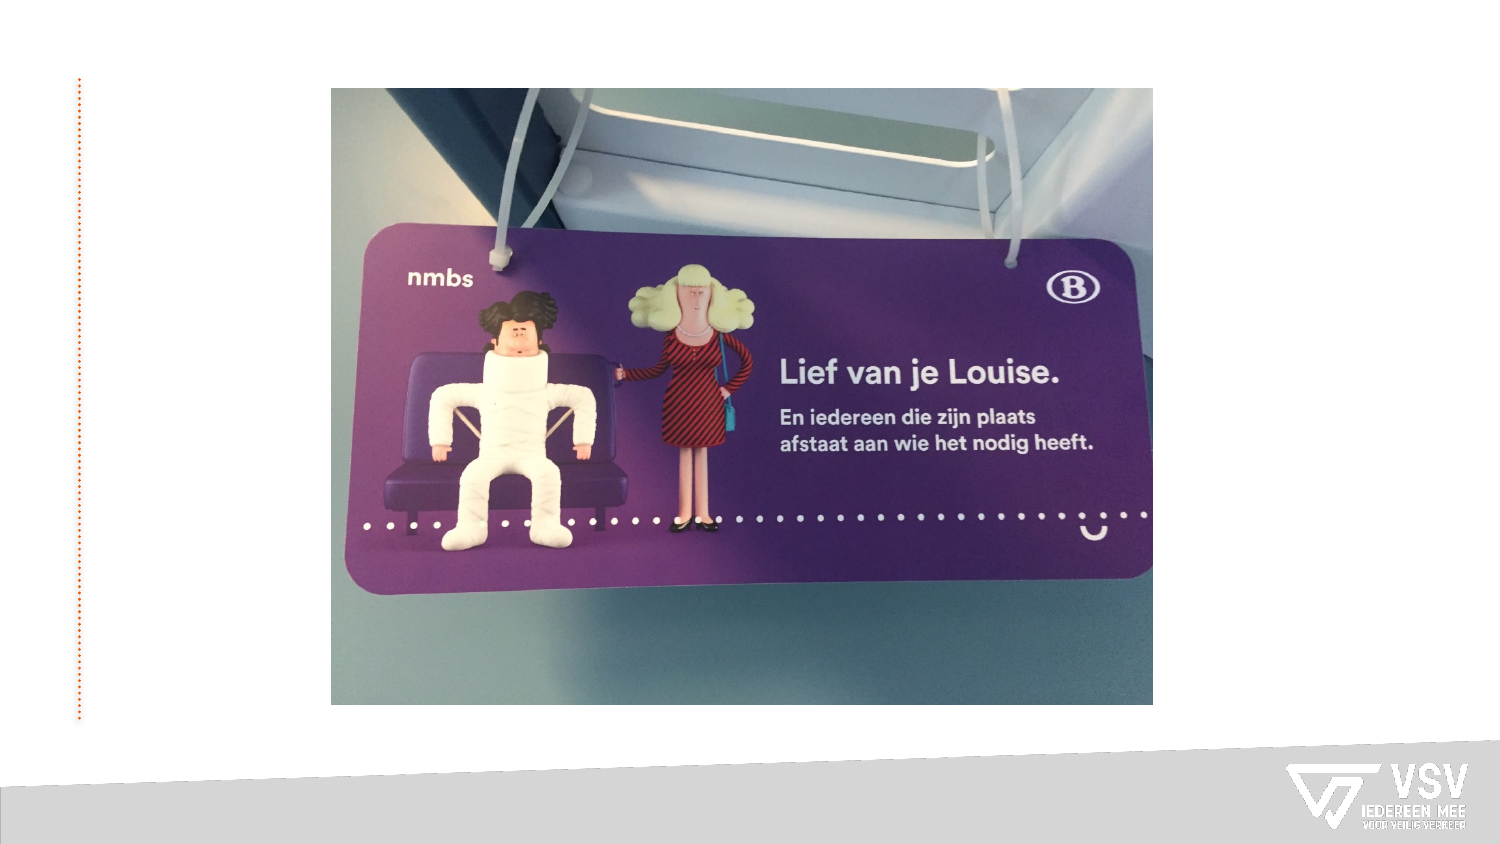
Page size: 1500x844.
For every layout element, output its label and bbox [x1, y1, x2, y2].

picture [0, 740, 1500, 844]
picture [330, 88, 1154, 706]
